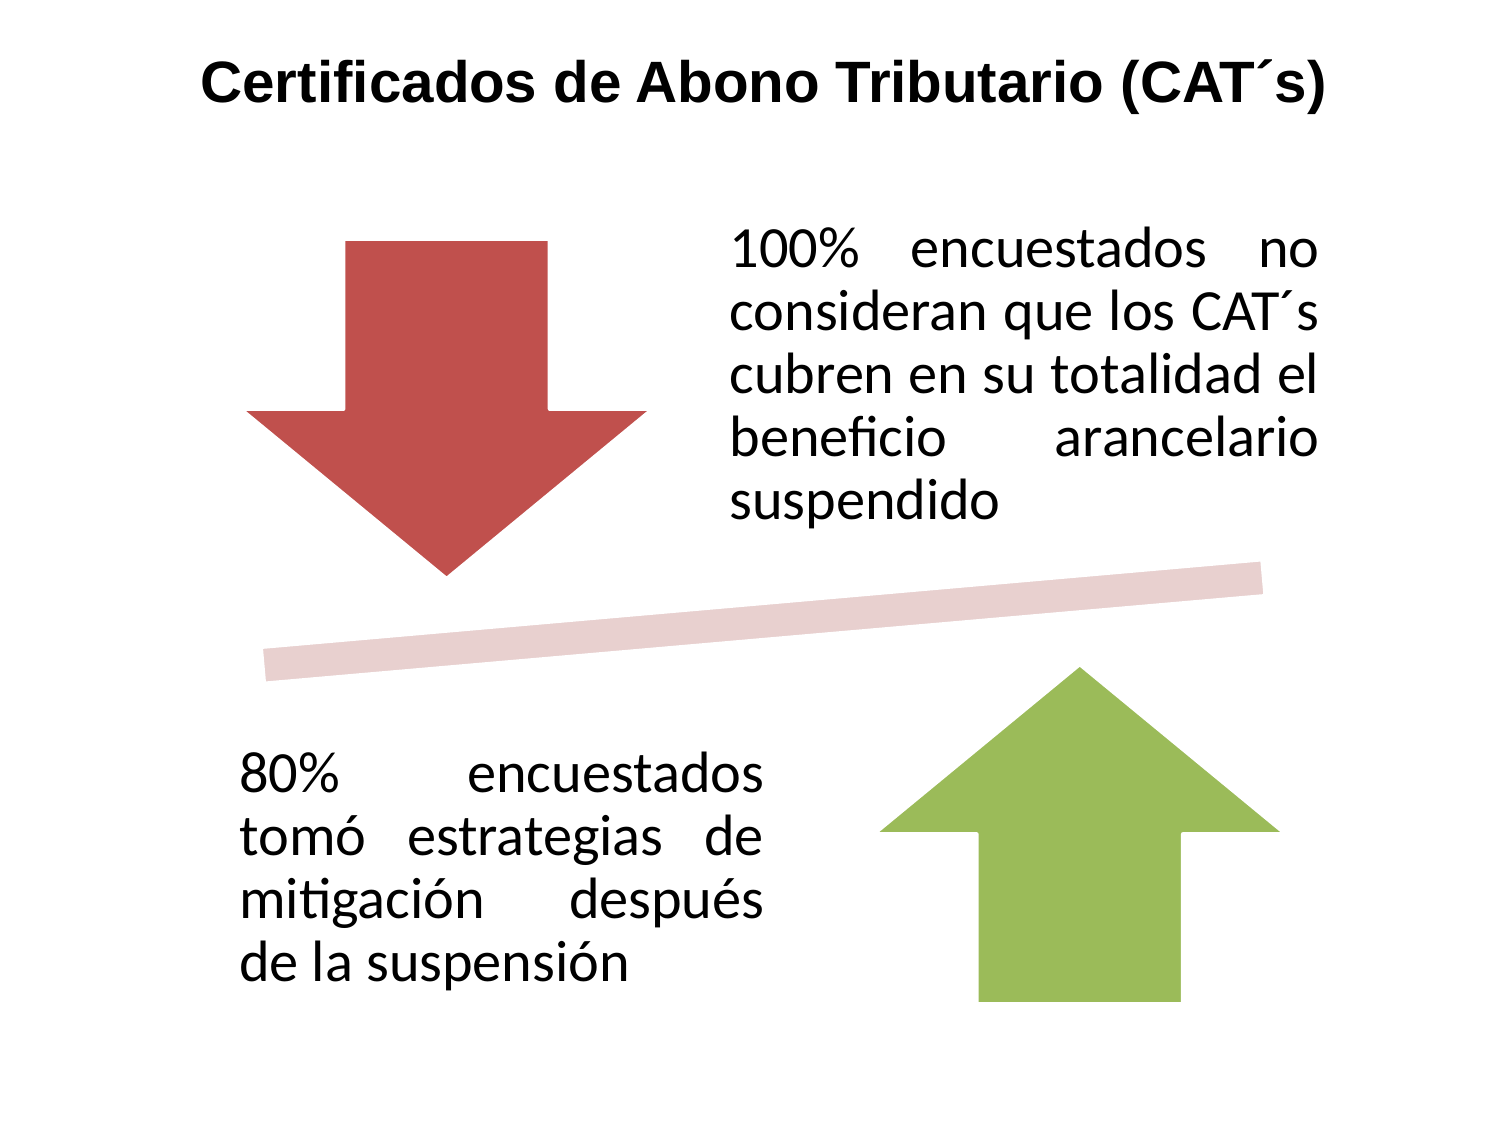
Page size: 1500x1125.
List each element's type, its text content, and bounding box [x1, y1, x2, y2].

text_box Certificados de Abono Tributario (CAT´s) [97, 36, 1448, 144]
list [74, 195, 1452, 1047]
